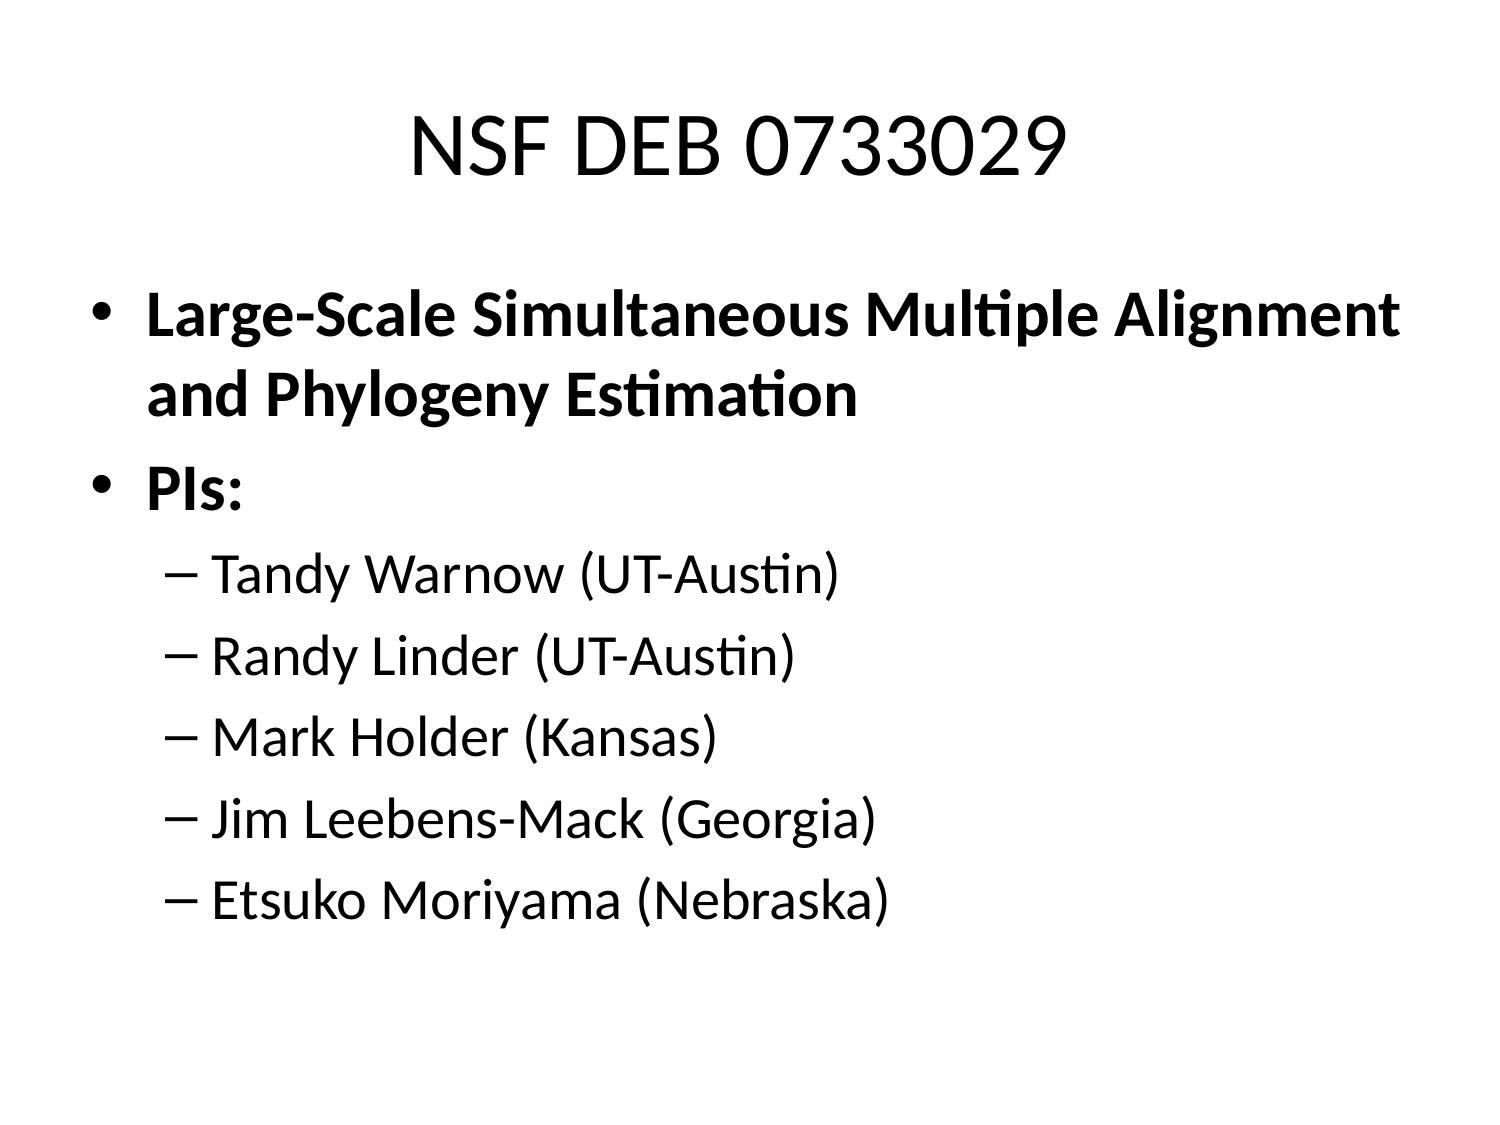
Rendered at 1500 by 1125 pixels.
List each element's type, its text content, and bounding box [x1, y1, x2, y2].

title NSF DEB 0733029 [75, 45, 1425, 233]
list Large-Scale Simultaneous Multiple Alignment and Phylogeny Estimation PIs: Tandy Warnow (UT-Austin) Randy Linder (UT-Austin) Mark Holder (Kansas) Jim Leebens-Mack (Georgia) Etsuko Moriyama (Nebraska) [75, 262, 1425, 1005]
